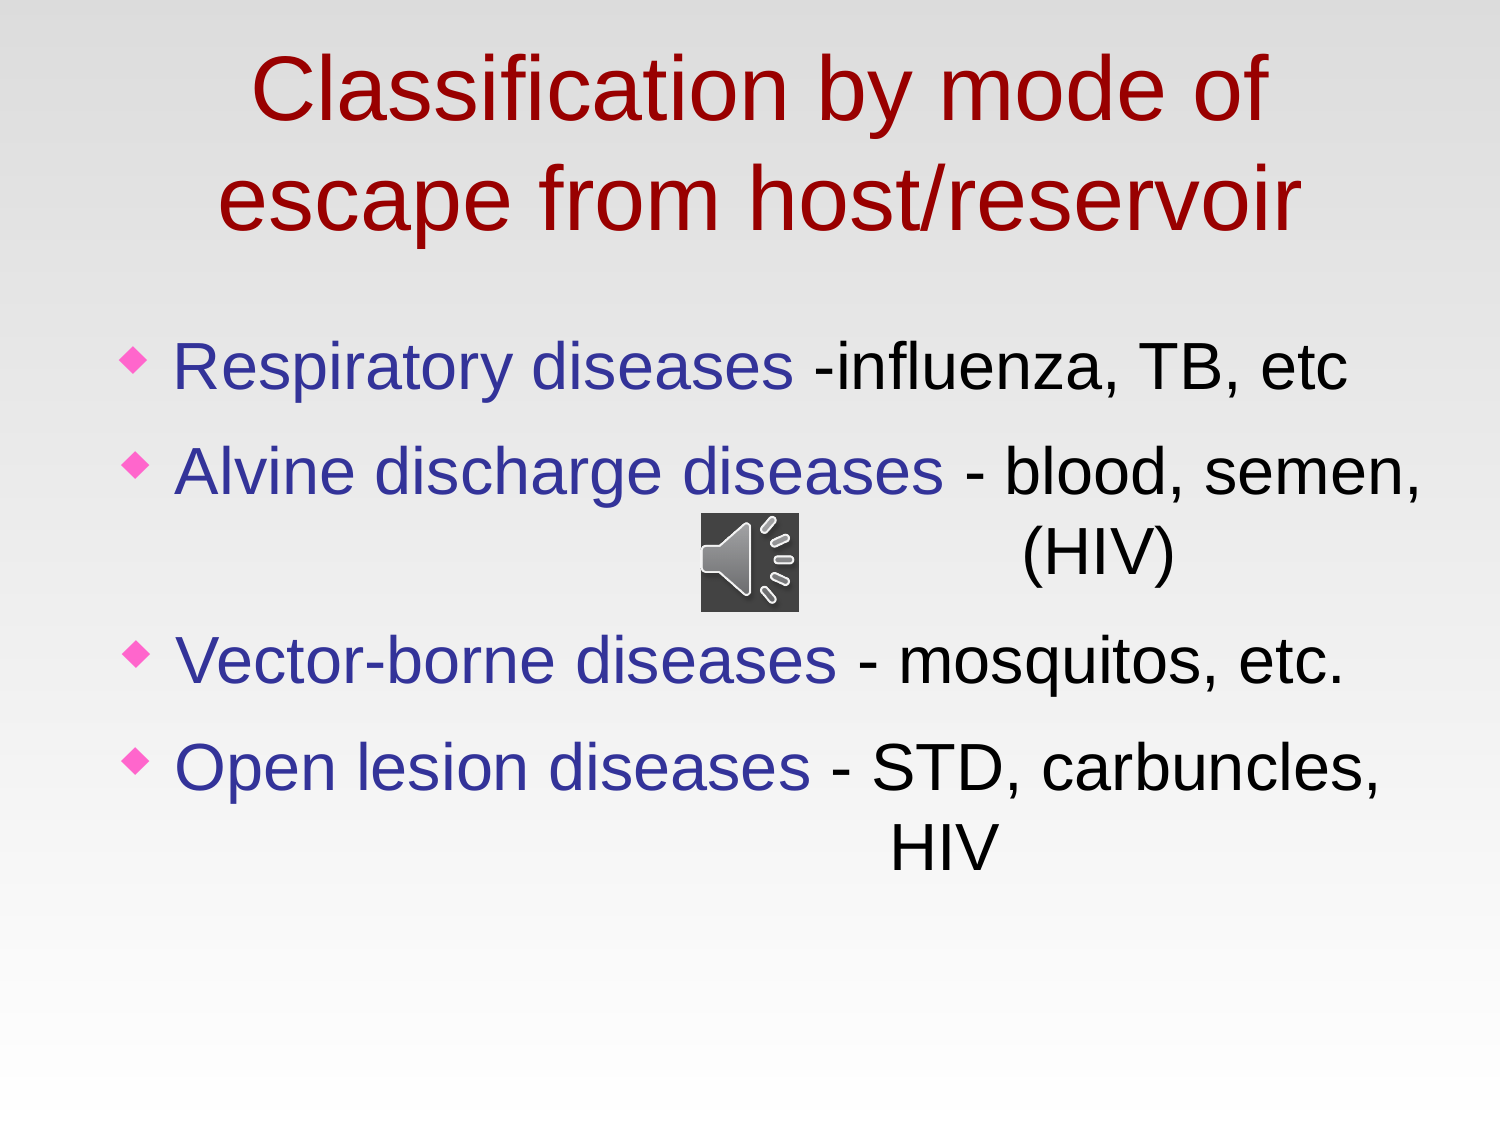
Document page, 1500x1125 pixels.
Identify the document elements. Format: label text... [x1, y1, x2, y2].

title Classification by mode of escape from host/reservoir [75, 45, 1447, 233]
text_box Respiratory diseases -influenza, TB, etc [104, 315, 1365, 410]
text_box Open lesion diseases - STD, carbuncles, HIV [106, 716, 1398, 891]
picture [699, 512, 801, 613]
text_box Vector-borne diseases - mosquitos, etc. [107, 609, 1362, 705]
text_box Alvine discharge diseases - blood, semen, (HIV) [106, 420, 1457, 596]
